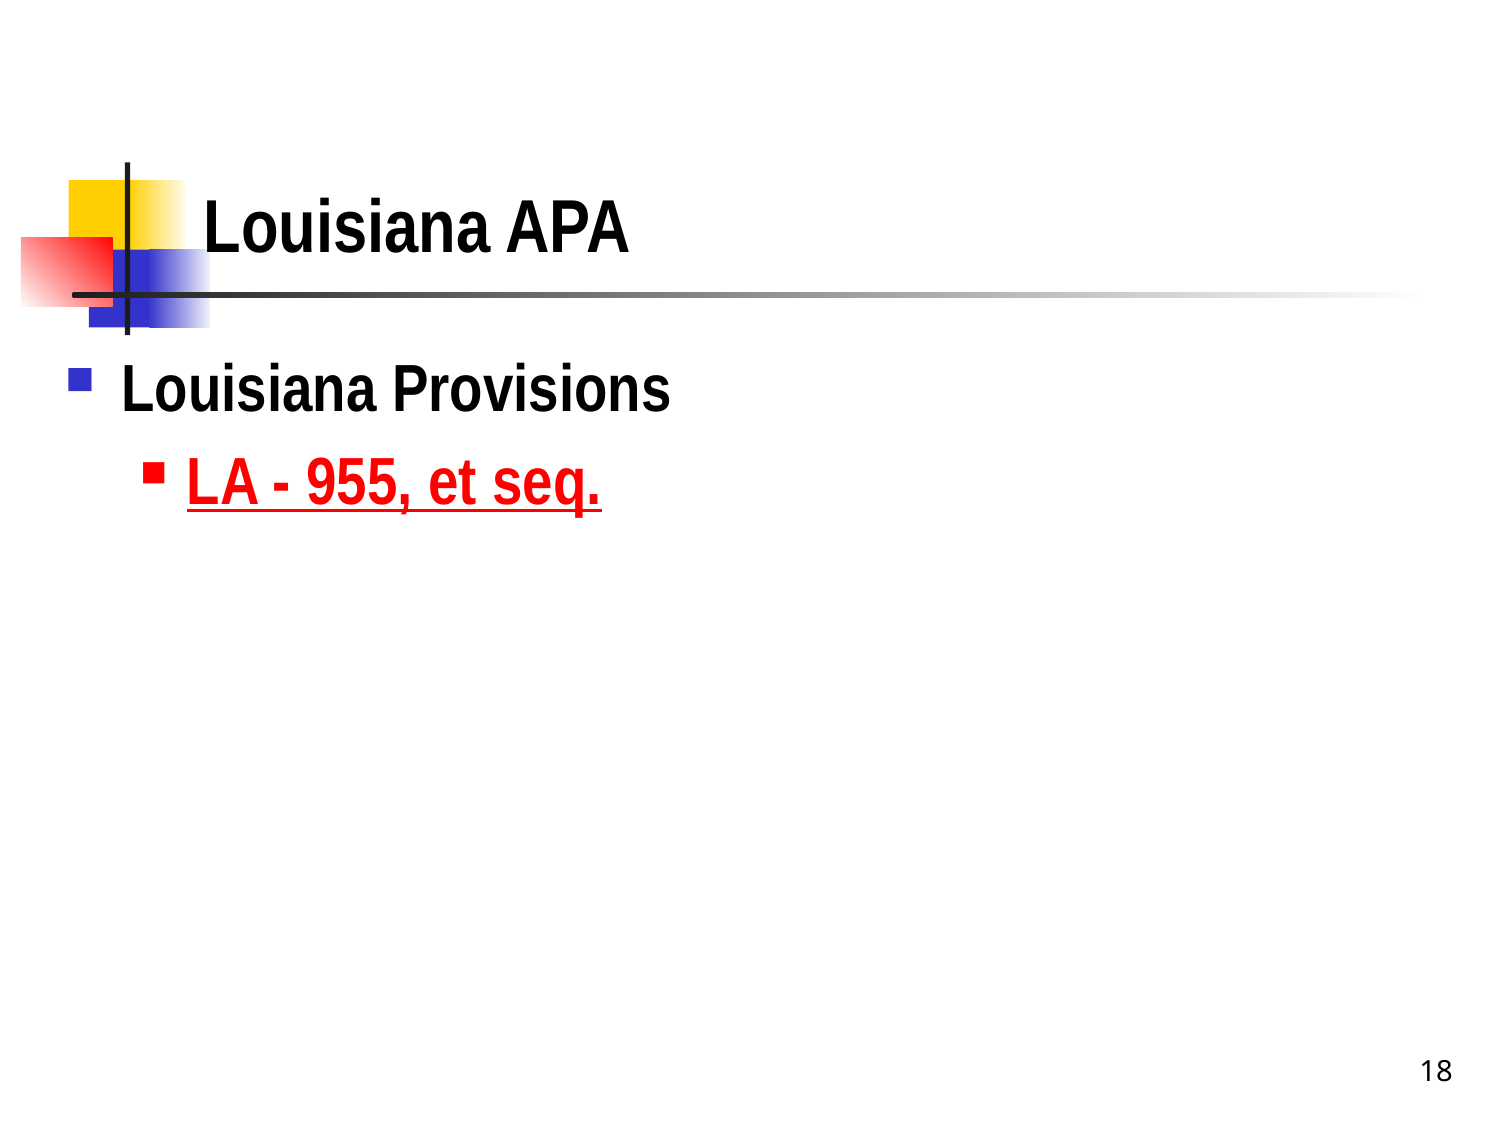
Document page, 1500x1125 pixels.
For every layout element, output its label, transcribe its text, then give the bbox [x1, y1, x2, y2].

title Louisiana APA [188, 35, 1468, 275]
list Louisiana Provisions LA - 955, et seq. [50, 337, 1450, 1075]
slide_number 18 [1155, 1024, 1468, 1100]
